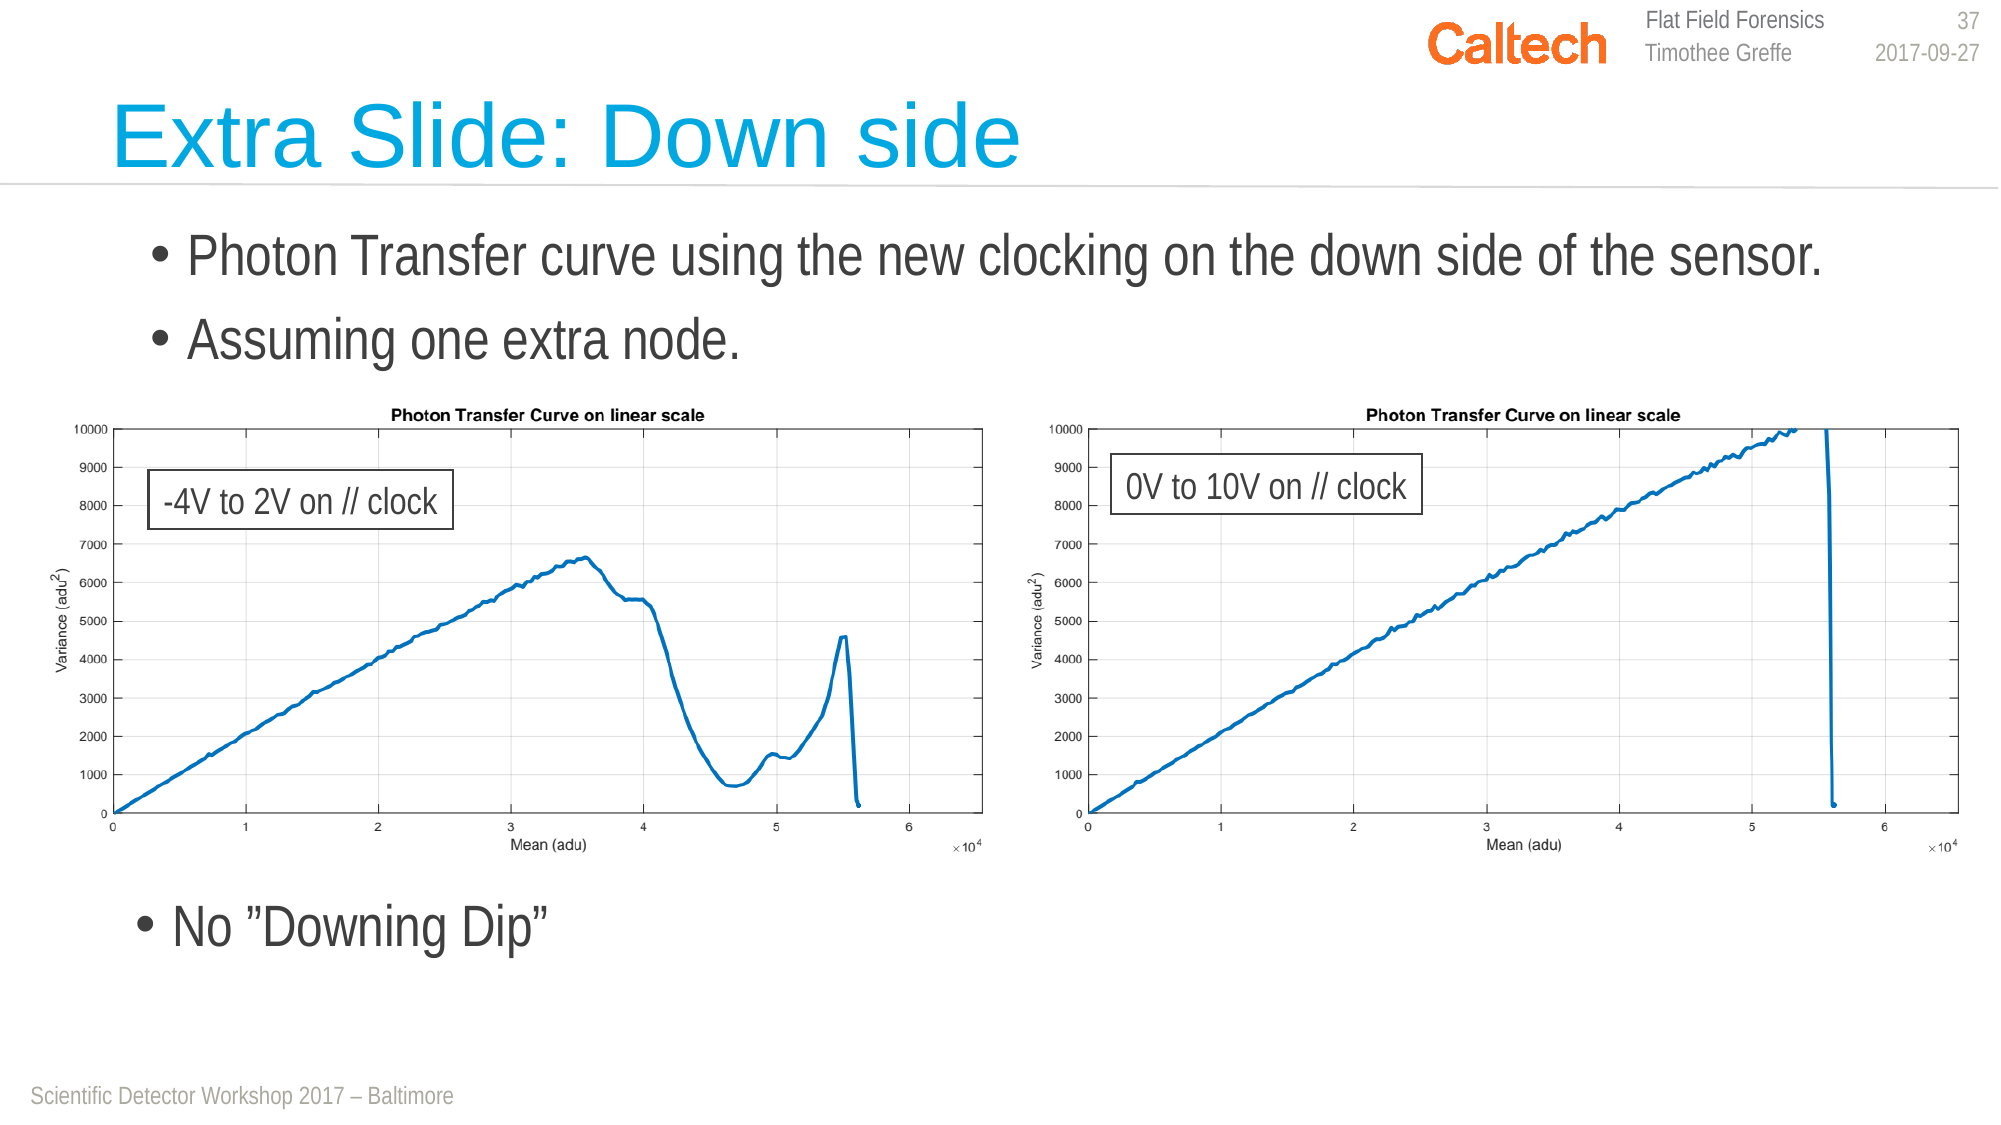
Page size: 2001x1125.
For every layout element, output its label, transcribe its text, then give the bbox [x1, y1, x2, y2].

footer Timothee Greffe [1630, 21, 1938, 82]
slide_number 37 [1930, 0, 1996, 50]
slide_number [1938, 21, 1999, 82]
picture [1398, 0, 1636, 81]
text_box No ”Downing Dip” [120, 888, 1845, 1040]
list Photon Transfer curve using the new clocking on the down side of the sensor. Assuming one extra node. [134, 217, 1860, 393]
text_box Extra Slide: Down side [95, 81, 1821, 195]
picture [0, 393, 2000, 864]
